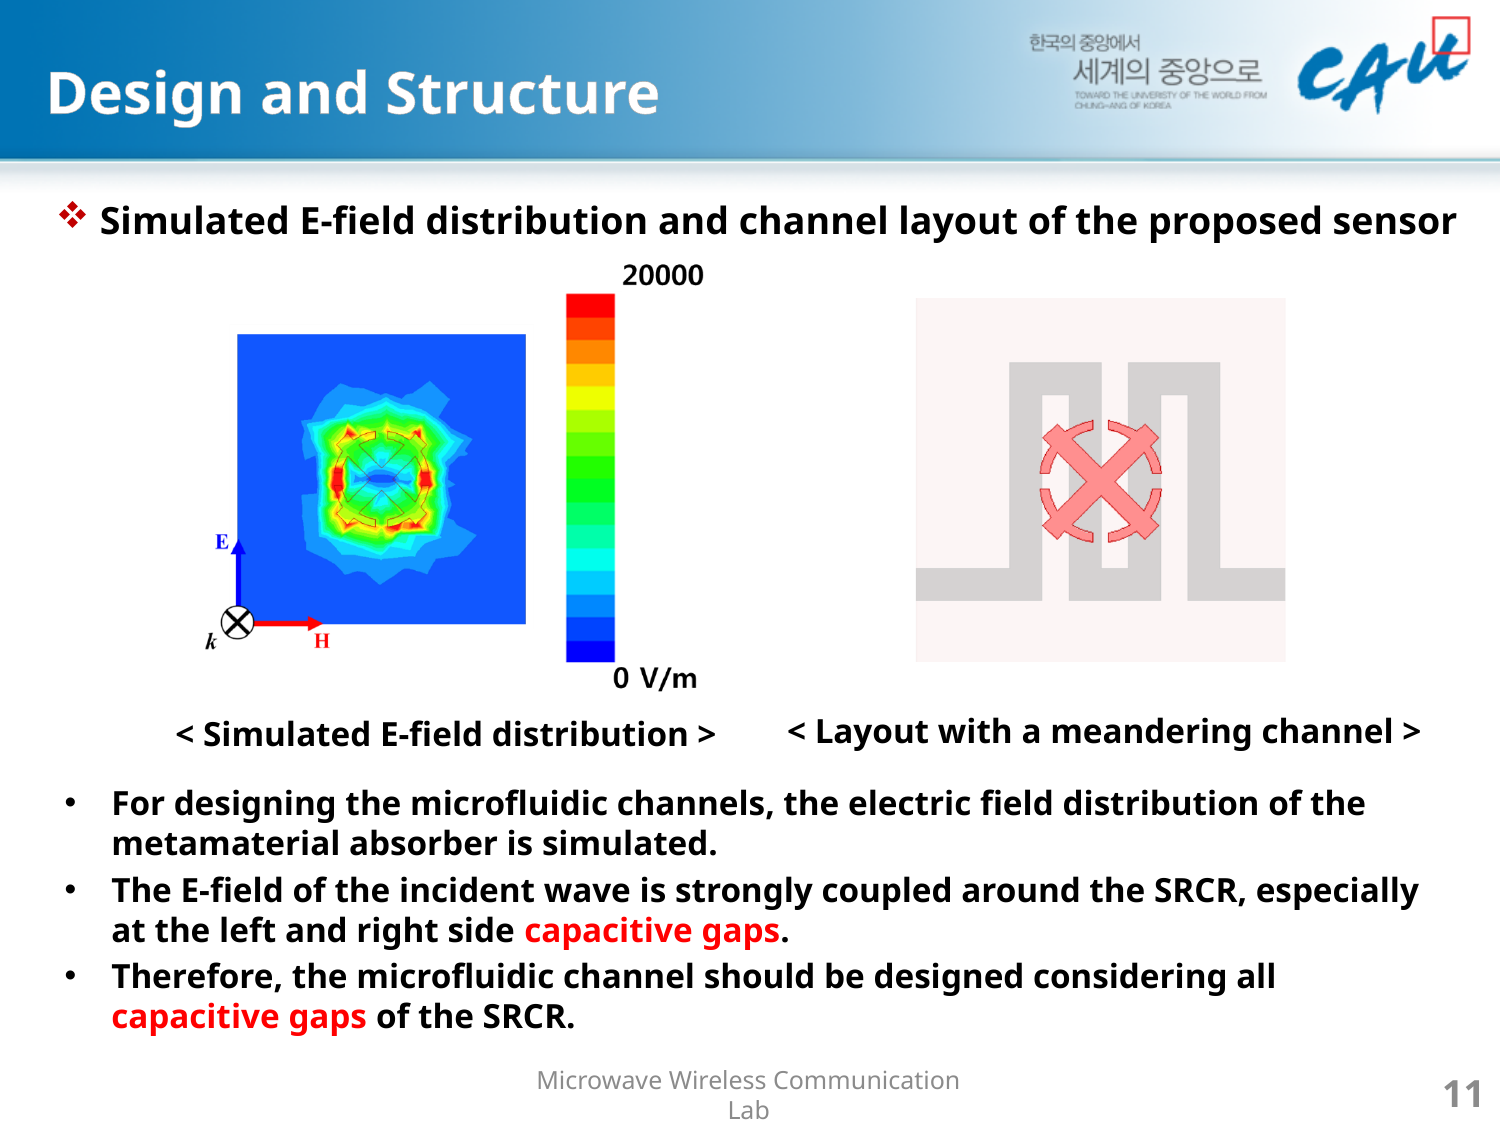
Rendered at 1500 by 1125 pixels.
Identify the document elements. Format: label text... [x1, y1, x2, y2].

picture [0, 0, 1500, 1125]
text_box Simulated E-field distribution and channel layout of the proposed sensor [41, 189, 1483, 255]
text_box < Simulated E-field distribution > [160, 705, 733, 760]
text_box < Layout with a meandering channel > [772, 703, 1437, 758]
text_box Design and Structure [30, 47, 676, 133]
footer Microwave Wireless Communication Lab [500, 1065, 998, 1125]
slide_number 11 [1149, 1065, 1500, 1125]
text_box For designing the microfluidic channels, the electric field distribution of the metamaterial absorber is simulated. The E-field of the incident wave is strongly coupled around the SRCR, especially at the left and right side capacitive gaps. Therefore, the microfluidic channel should be designed considering all capacitive gaps of the SRCR. [49, 775, 1447, 1064]
